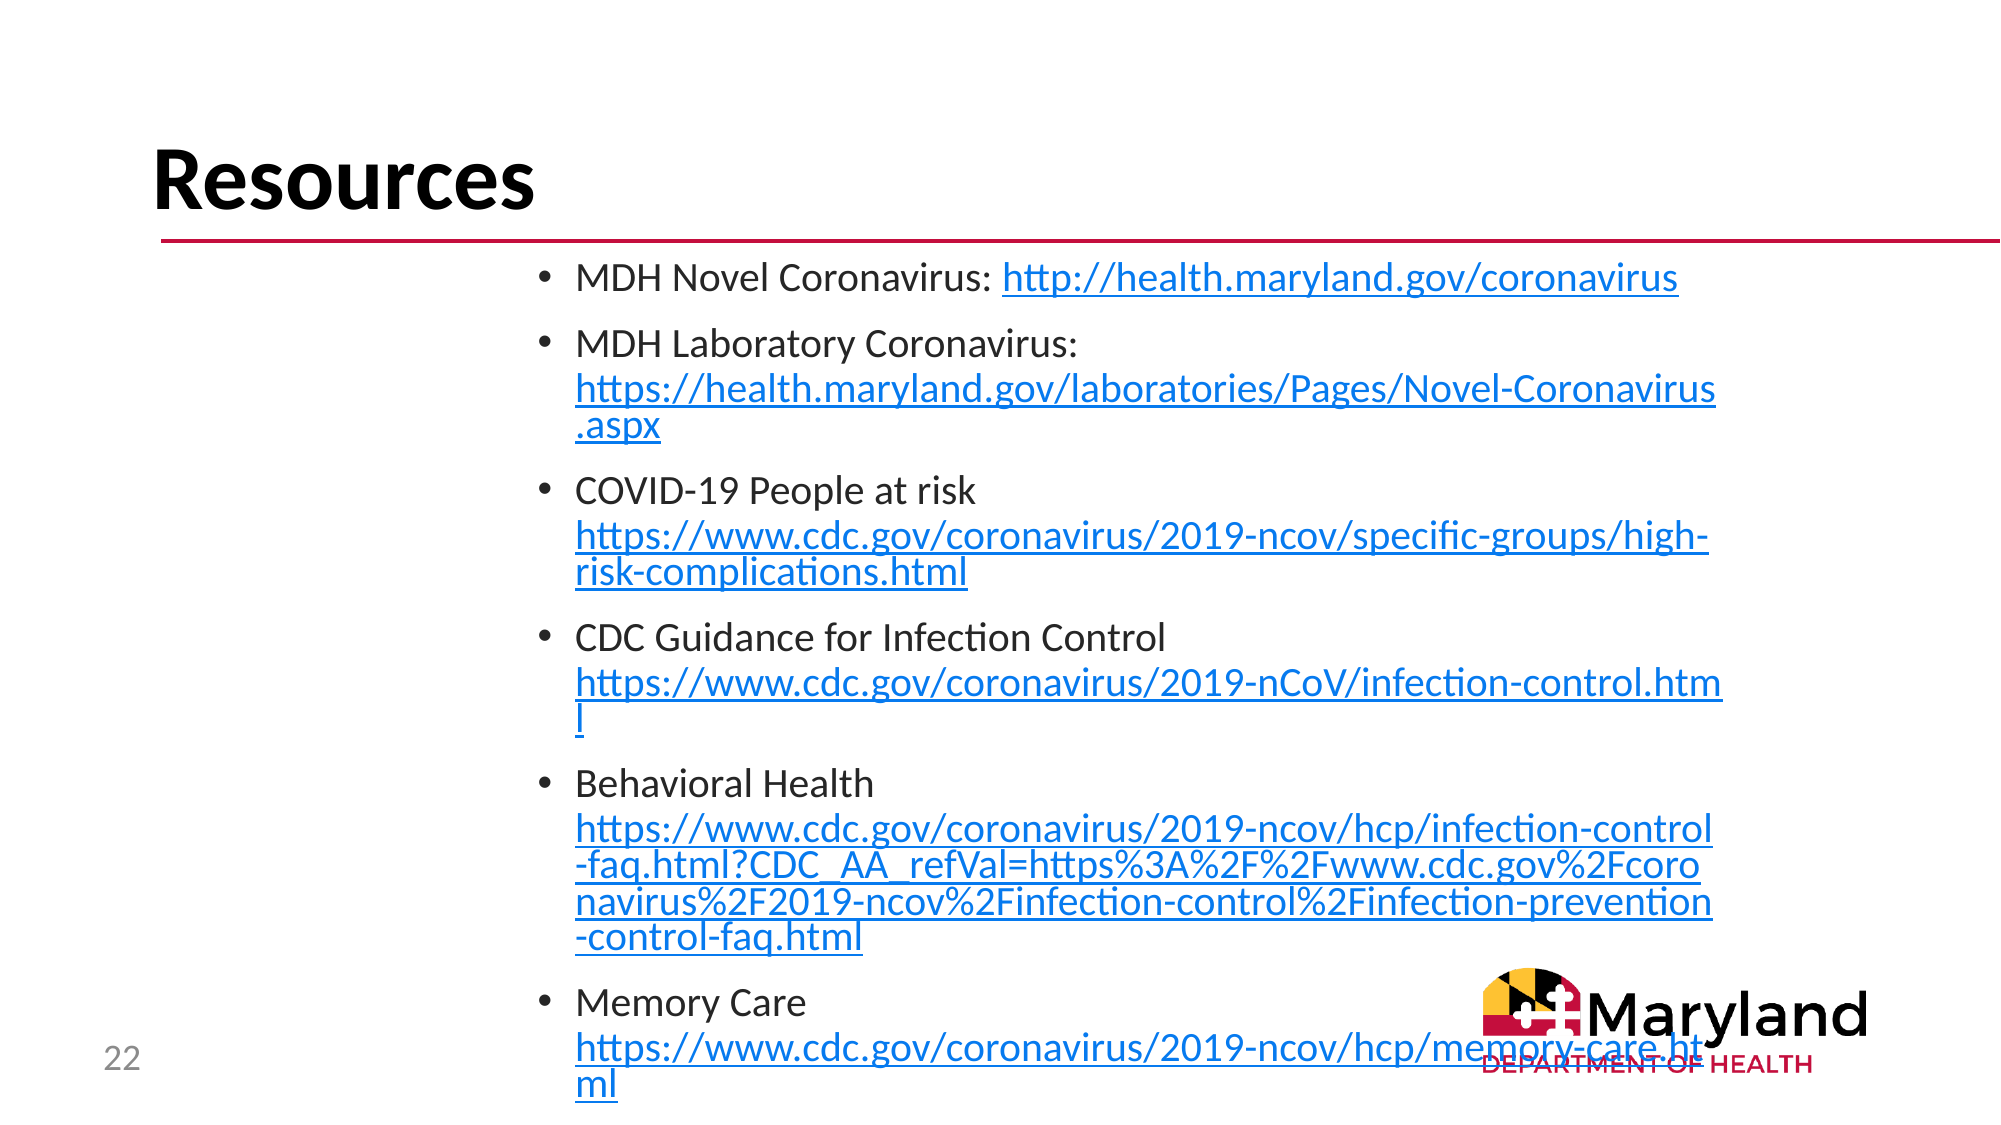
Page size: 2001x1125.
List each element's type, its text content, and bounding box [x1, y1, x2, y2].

slide_number 22 [88, 1025, 178, 1086]
list MDH Novel Coronavirus: http://health.maryland.gov/coronavirus MDH Laboratory Coronavirus: https://health.maryland.gov/laboratories/Pages/Novel-Coronavirus.aspx COVID-19 People at risk https://www.cdc.gov/coronavirus/2019-ncov/specific-groups/high-risk-complications.html CDC Guidance for Infection Control https://www.cdc.gov/coronavirus/2019-nCoV/infection-control.html Behavioral Health https://www.cdc.gov/coronavirus/2019-ncov/hcp/infection-control-faq.html?CDC_AA_refVal=https%3A%2F%2Fwww.cdc.gov%2Fcoronavirus%2F2019-ncov%2Finfection-control%2Finfection-prevention-control-faq.html Memory Care https://www.cdc.gov/coronavirus/2019-ncov/hcp/memory-care.html [522, 248, 1738, 794]
title Resources [137, 97, 1863, 262]
picture [1473, 958, 1866, 1073]
